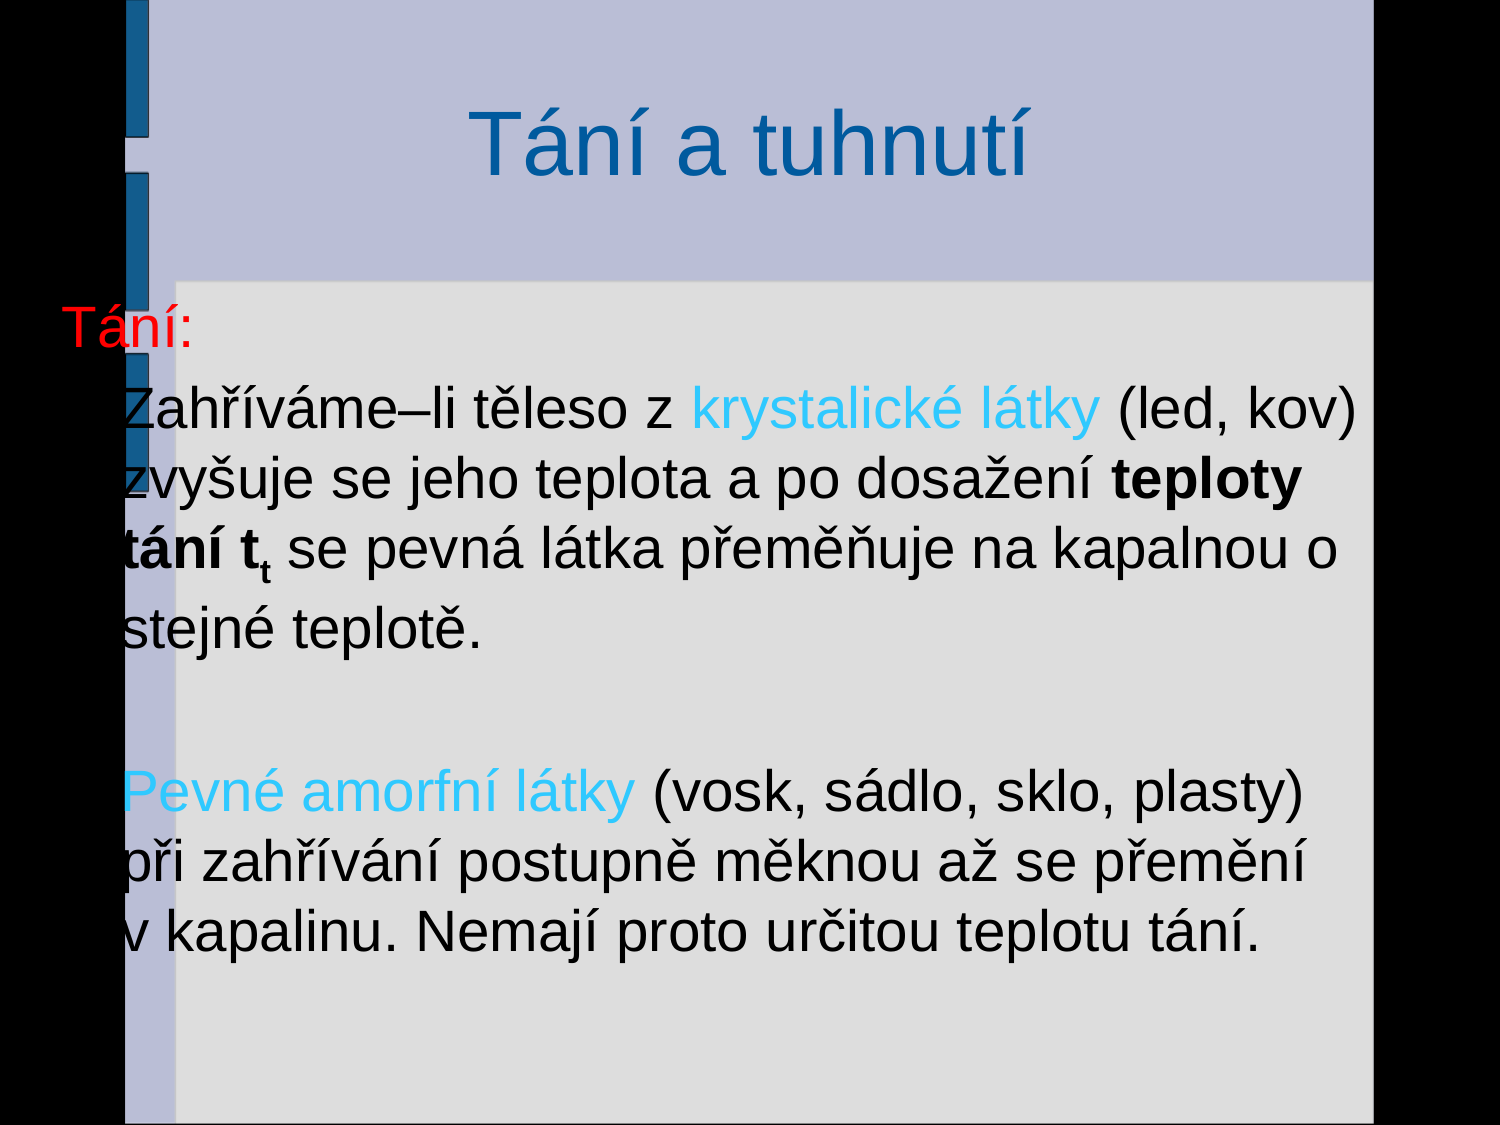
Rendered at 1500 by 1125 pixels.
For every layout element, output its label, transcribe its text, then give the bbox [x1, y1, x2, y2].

list Tání: Zahříváme–li těleso z krystalické látky (led, kov) zvyšuje se jeho teplota a po dosažení teploty tání tt se pevná látka přeměňuje na kapalnou o stejné teplotě. Pevné amorfní látky (vosk, sádlo, sklo, plasty) při zahřívání postupně měknou až se přemění v kapalinu. Nemají proto určitou teplotu tání. [46, 280, 1398, 1044]
picture [0, 0, 1500, 1125]
slide_number 3 [1074, 1024, 1426, 1103]
title Tání a tuhnutí [74, 44, 1426, 233]
